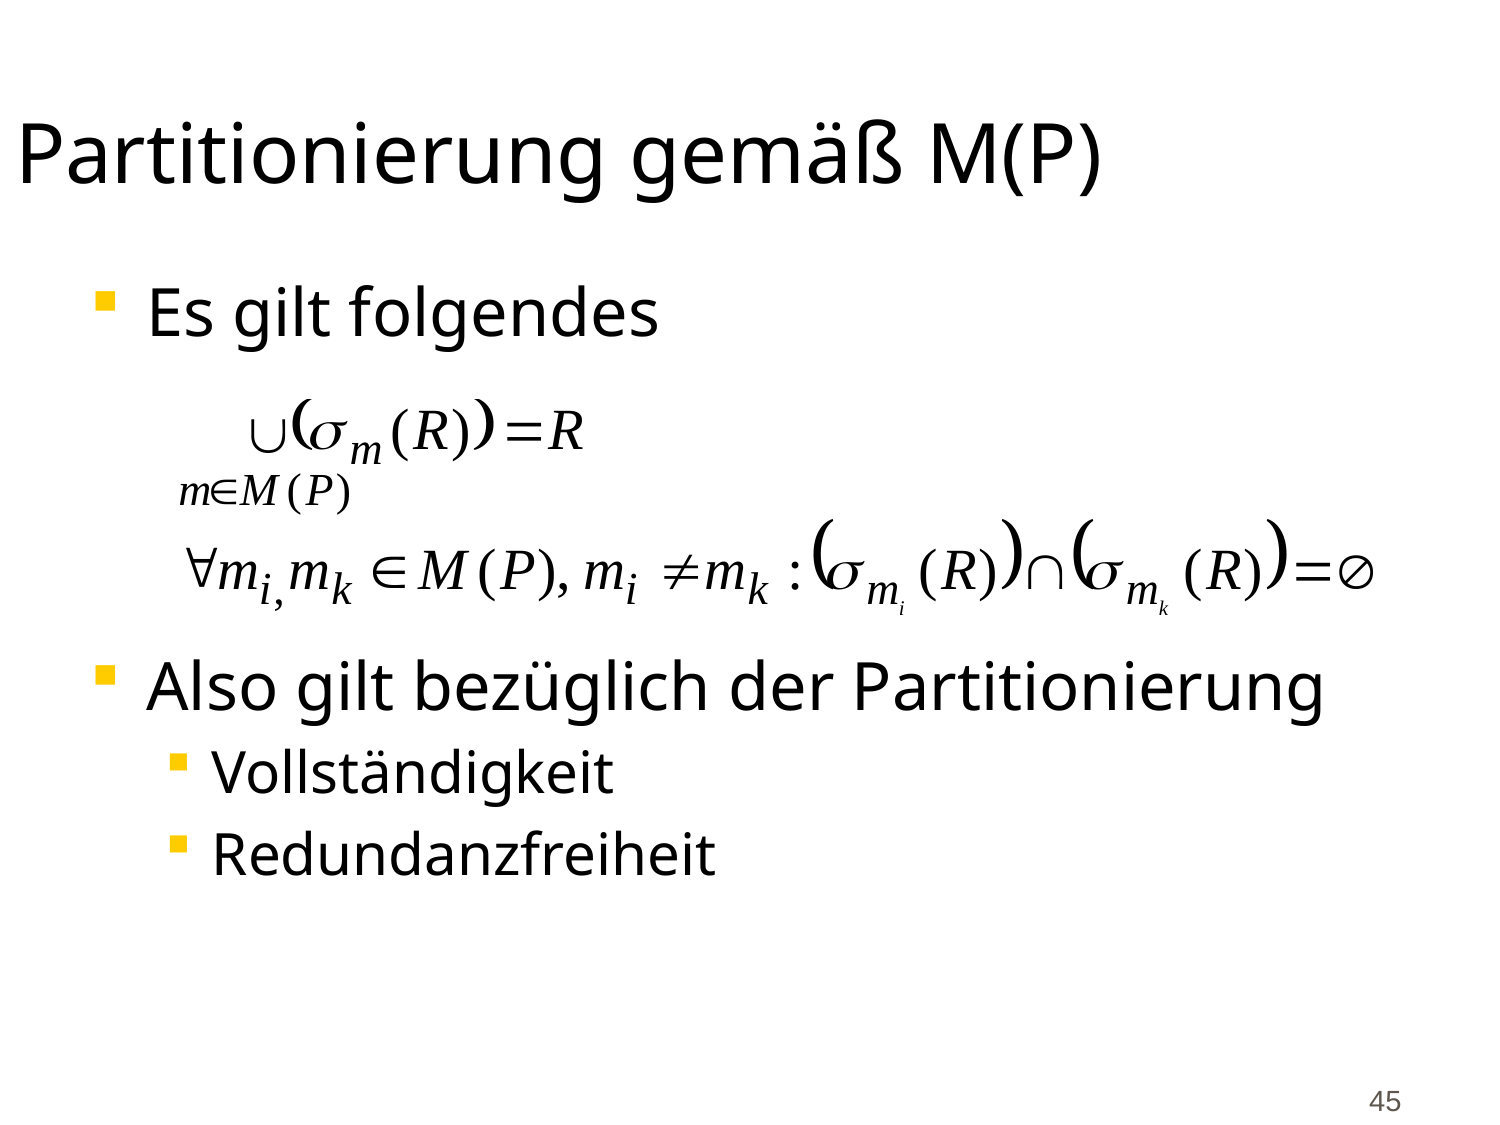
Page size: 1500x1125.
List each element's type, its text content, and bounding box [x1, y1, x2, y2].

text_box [174, 399, 1386, 621]
slide_number 45 [1269, 1049, 1417, 1125]
list Es gilt folgendes Also gilt bezüglich der Partitionierung Vollständigkeit Redundanzfreiheit [74, 262, 1417, 948]
title Partitionierung gemäß M(P) [0, 0, 1500, 209]
